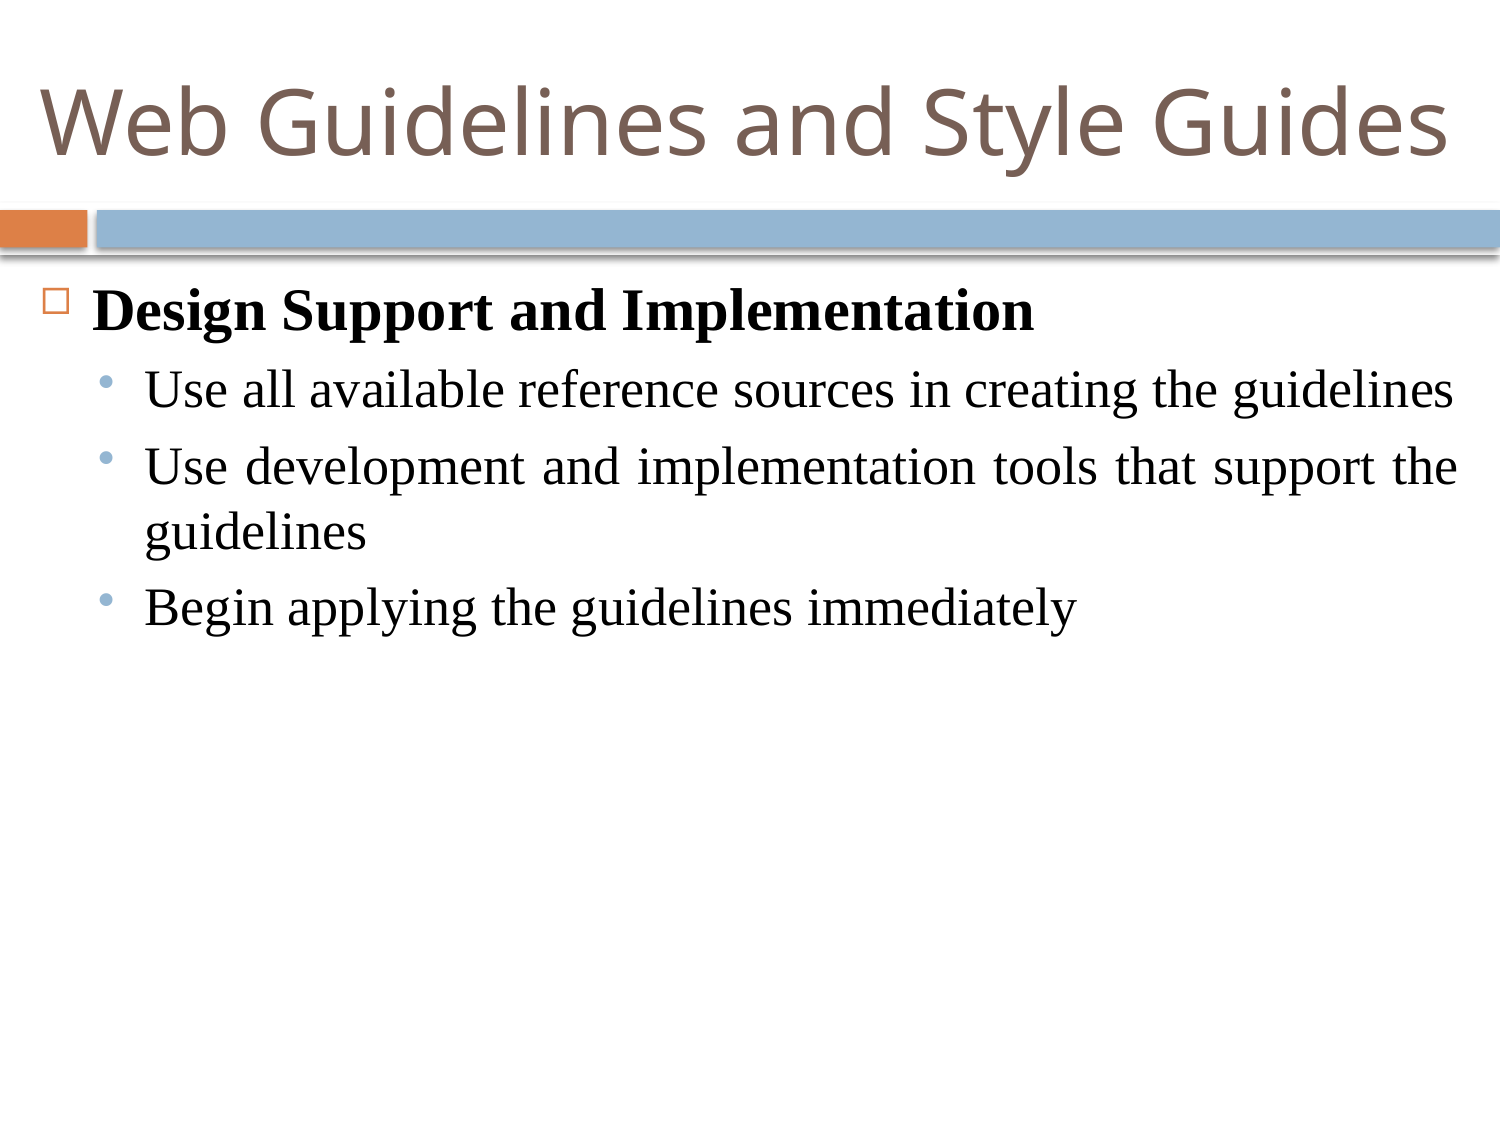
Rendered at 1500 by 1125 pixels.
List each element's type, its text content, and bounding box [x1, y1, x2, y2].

title Web Guidelines and Style Guides [24, 37, 1475, 200]
list Design Support and Implementation Use all available reference sources in creating the guidelines Use development and implementation tools that support the guidelines Begin applying the guidelines immediately [24, 262, 1475, 1100]
